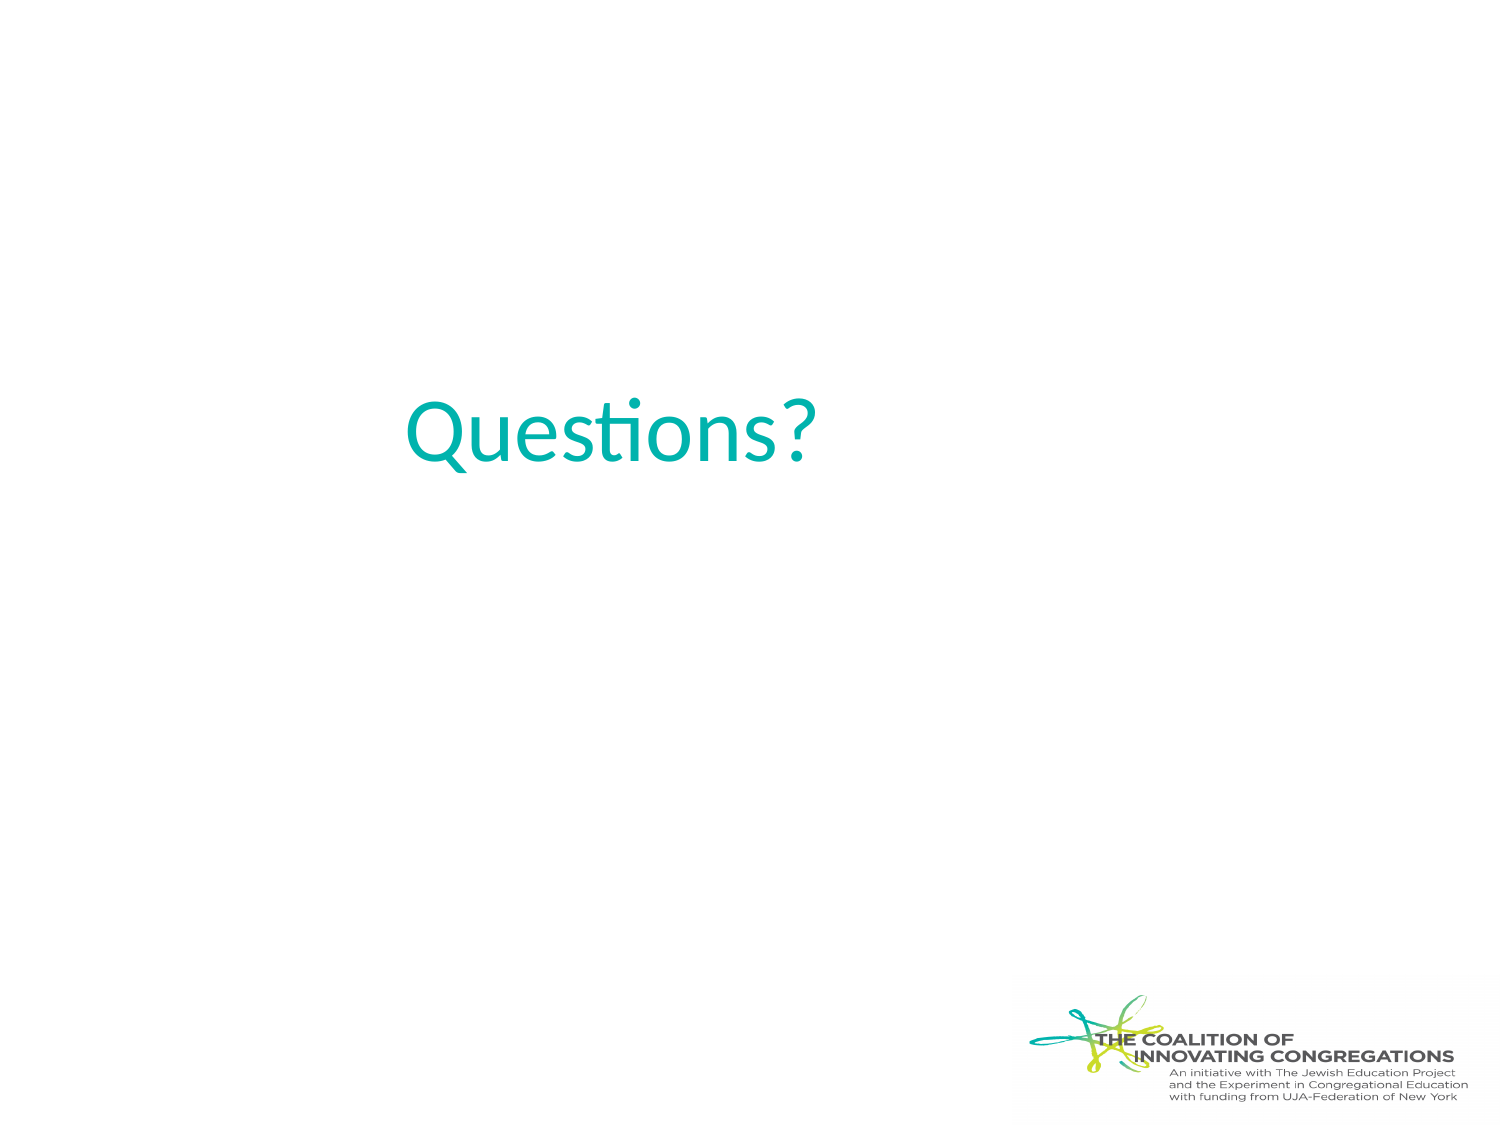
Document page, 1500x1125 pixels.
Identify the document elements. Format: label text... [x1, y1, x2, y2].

text_box Questions? [390, 362, 837, 488]
picture [1012, 974, 1500, 1125]
